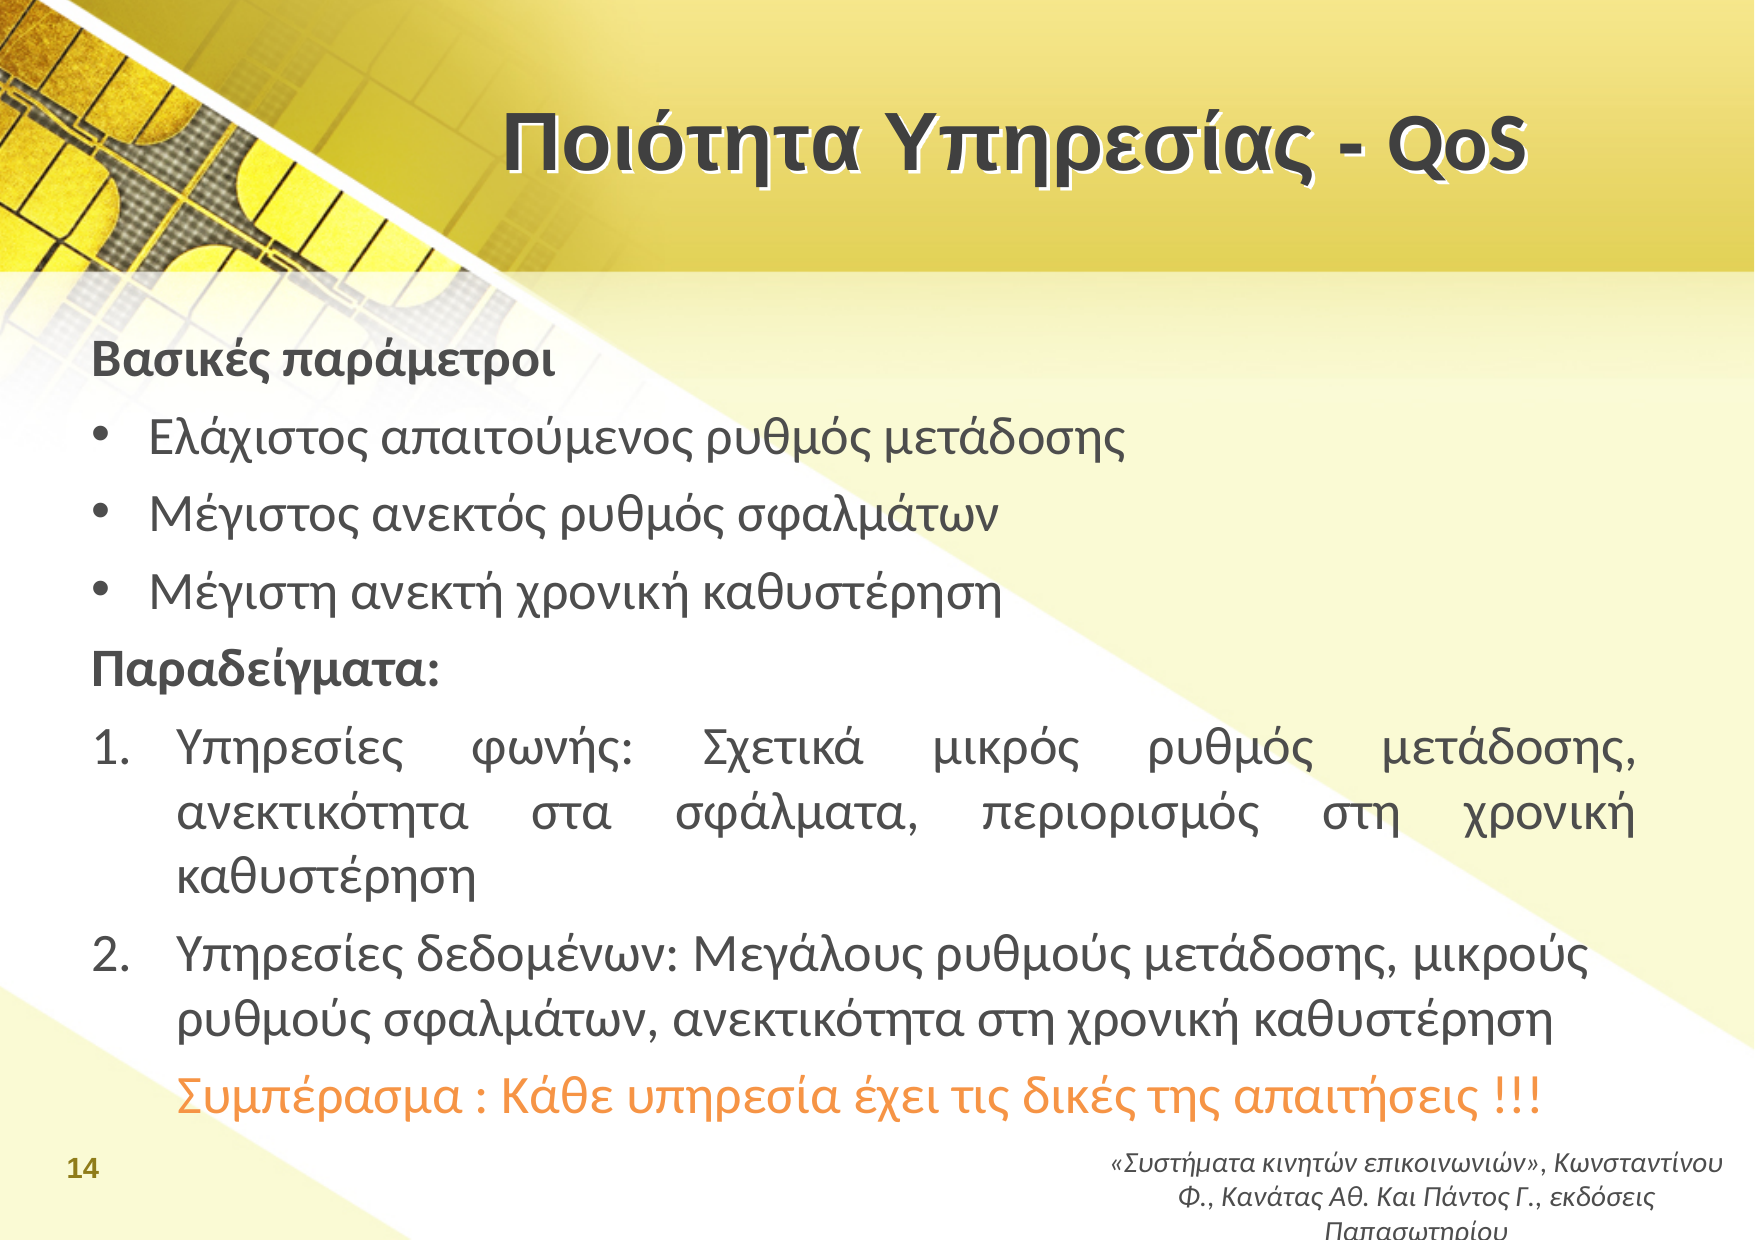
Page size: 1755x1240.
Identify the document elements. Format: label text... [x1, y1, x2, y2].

text_box «Συστήματα κινητών επικοινωνιών», Κωνσταντίνου Φ., Κανάτας Αθ. Και Πάντος Γ., εκδόσεις Παπασωτηρίου [1089, 1144, 1742, 1240]
text_box 14 [64, 1132, 190, 1185]
text_box Βασικές παράμετροι Ελάχιστος απαιτούμενος ρυθμός μετάδοσης Μέγιστος ανεκτός ρυθμός σφαλμάτων Μέγιστη ανεκτή χρονική καθυστέρηση Παραδείγματα: Υπηρεσίες φωνής: Σχετικά μικρός ρυθμός μετάδοσης, ανεκτικότητα στα σφάλματα, περιορισμός στη χρονική καθυστέρηση Υπηρεσίες δεδομένων: Μεγάλους ρυθμούς μετάδοσης, μικρούς ρυθμούς σφαλμάτων, ανεκτικότητα στη χρονική καθυστέρηση Συμπέρασμα : Κάθε υπηρεσία έχει τις δικές της απαιτήσεις !!! [89, 322, 1703, 1125]
picture [0, 0, 1755, 1240]
title Ποιότητα Υπηρεσίας - QoS [227, 34, 1528, 242]
